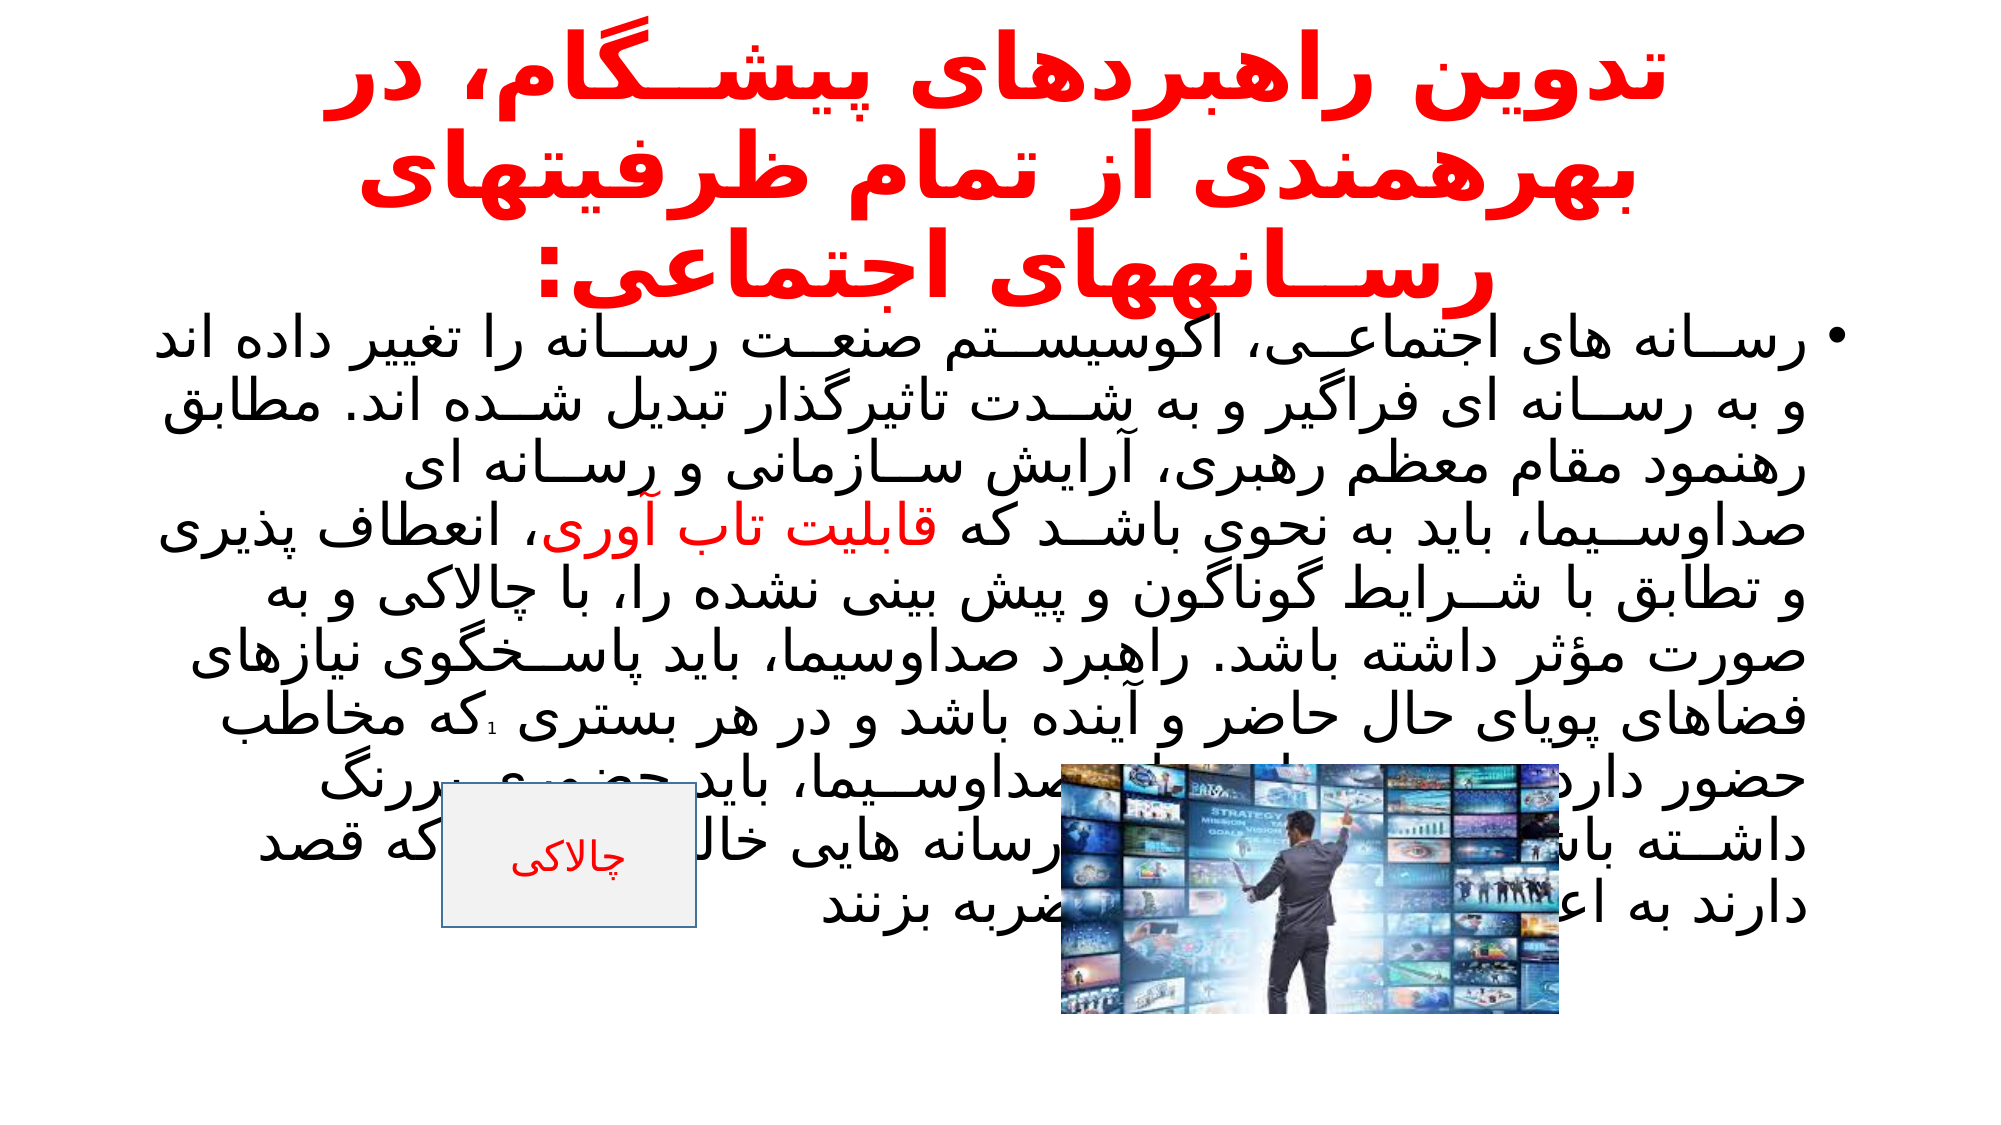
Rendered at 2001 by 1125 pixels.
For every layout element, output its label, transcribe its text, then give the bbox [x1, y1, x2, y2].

title تدوین راهبردهای پیشــگام، در بهرهمندی از تمام ظرفیتهای رســانههای اجتماعی: [137, 59, 1863, 278]
list رســانه های اجتماعــی، اکوسیســتم صنعــت رســانه را تغییر داده اند و به رســانه ای فراگیر و به شــدت تاثیرگذار تبدیل شــده اند. مطابق رهنمود مقام معظم رهبری، آرایش ســازمانی و رســانه ای صداوســیما، باید به نحوی باشــد که قابلیت تاب آوری، انعطاف پذیری و تطابق با شــرایط گوناگون و پیش بینی نشده را، با چالاکی و به صورت مؤثر داشته باشد. راهبرد صداوسیما، باید پاســخگوی نیازهای فضاهای پویای حال حاضر و آینده باشد و در هر بستری 1که مخاطب حضور دارد، خبر و برنامه های صداوســیما، باید حضوری پررنگ داشــته باشند و عرصه را برای رسانه هایی خالی نگذارند که قصد دارند به اعتماد سیاسی جامعه ضربه بزنند [137, 299, 1863, 1014]
text_box چالاکی [441, 782, 697, 928]
picture [1061, 764, 1559, 1014]
